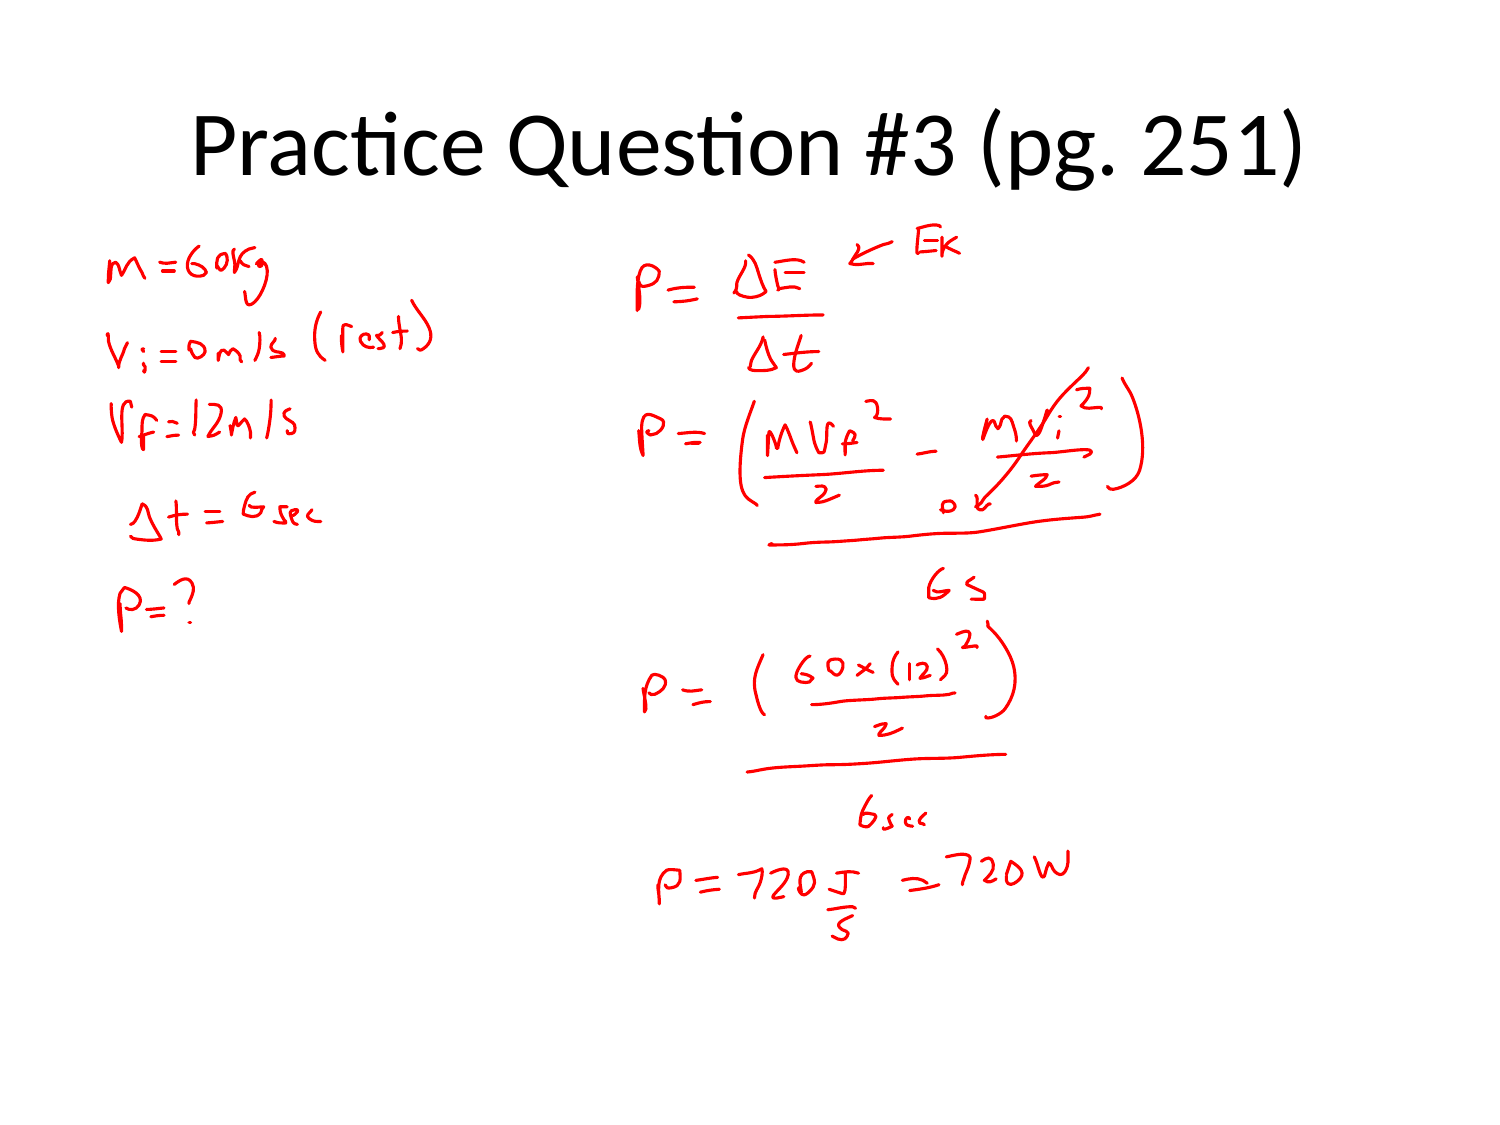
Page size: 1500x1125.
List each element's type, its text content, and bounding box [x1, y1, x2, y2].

title Practice Question #3 (pg. 251) [75, 45, 1425, 233]
